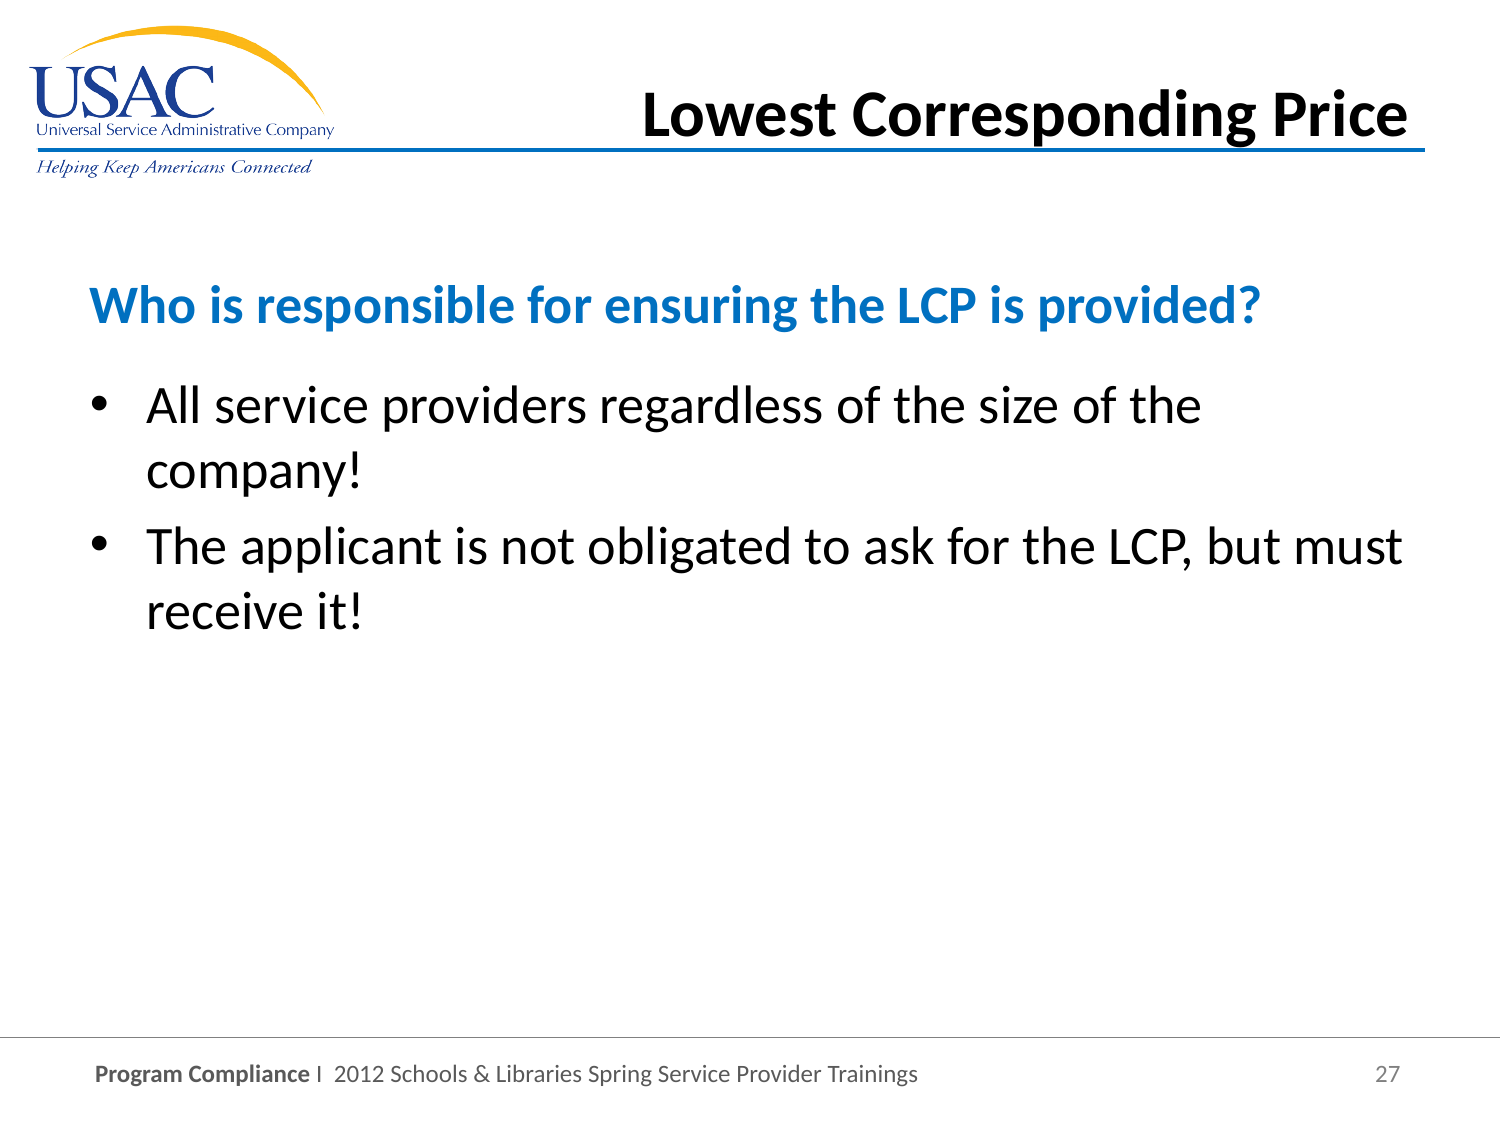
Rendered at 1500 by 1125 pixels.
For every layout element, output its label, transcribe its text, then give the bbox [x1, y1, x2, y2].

list Who is responsible for ensuring the LCP is provided? [75, 262, 1425, 363]
picture [0, 0, 375, 476]
list All service providers regardless of the size of the company! The applicant is not obligated to ask for the LCP, but must receive it! [75, 363, 1425, 1025]
list Lowest Corresponding Price [421, 62, 1425, 150]
